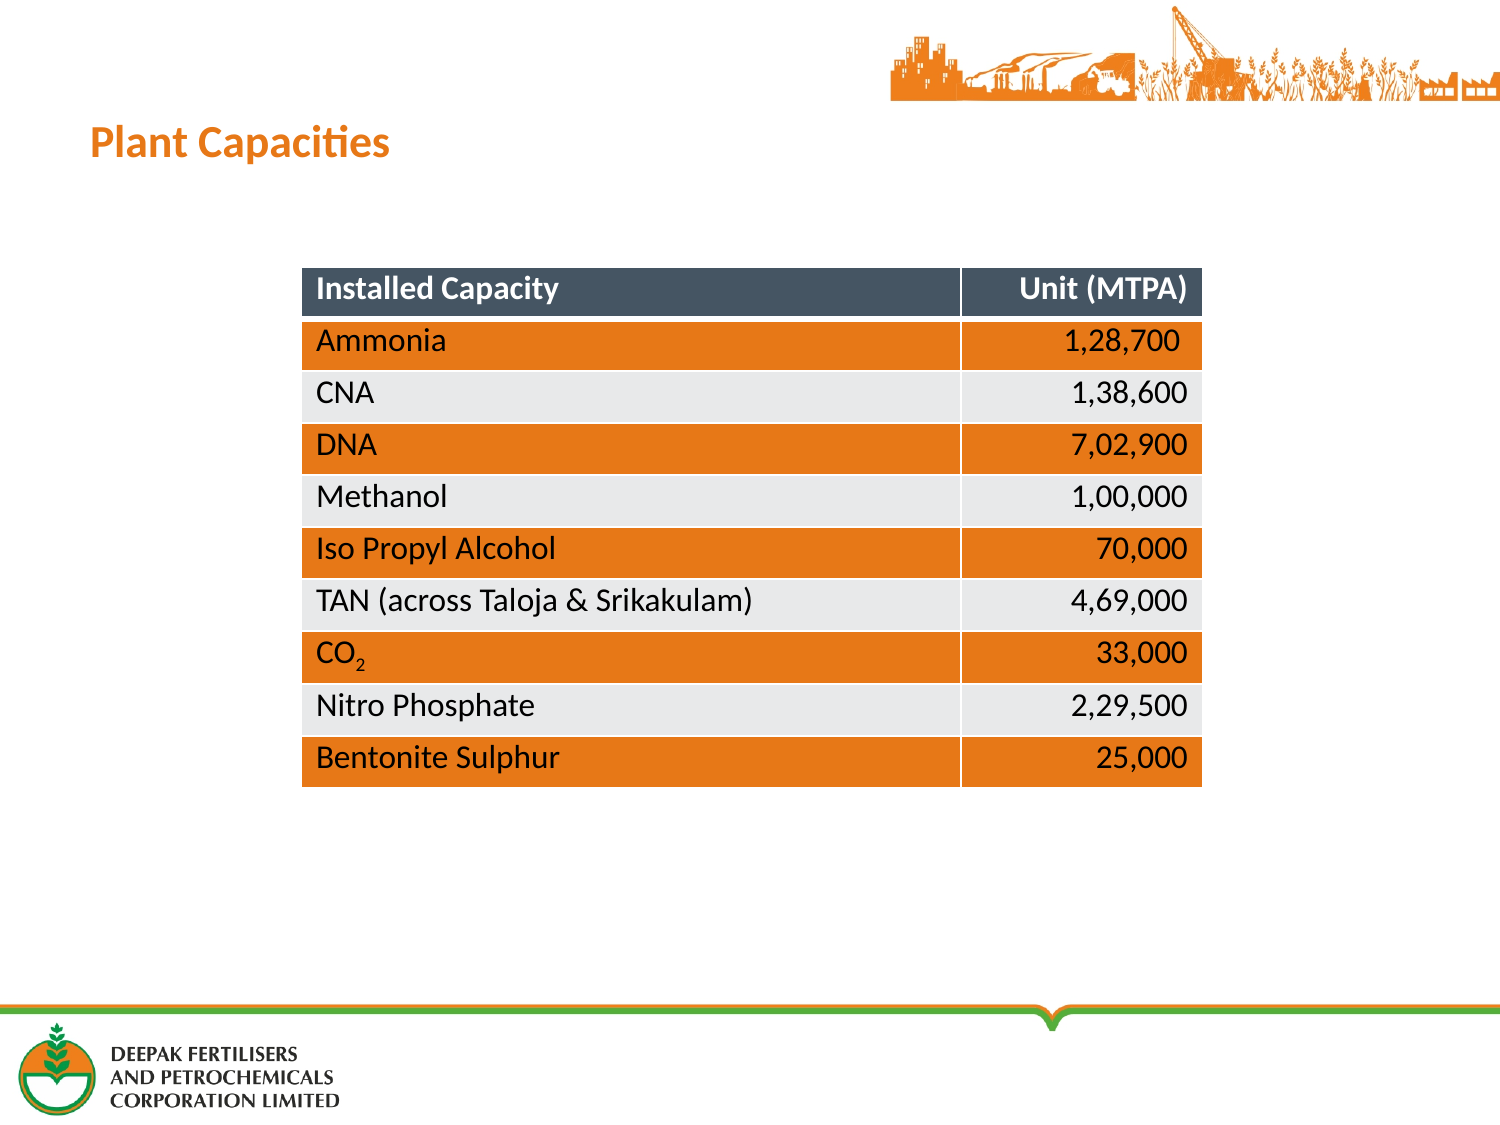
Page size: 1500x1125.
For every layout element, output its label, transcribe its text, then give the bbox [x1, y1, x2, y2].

table_cell Methanol [302, 476, 960, 526]
table_cell 1,28,700 [962, 322, 1202, 370]
table_cell Iso Propyl Alcohol [302, 528, 960, 578]
table_cell DNA [302, 424, 960, 474]
table_cell CNA [302, 372, 960, 422]
table_header Unit (MTPA) [962, 268, 1202, 316]
table_cell Bentonite Sulphur [302, 737, 960, 787]
table_cell 33,000 [962, 632, 1202, 683]
table_cell Ammonia [302, 322, 960, 370]
table_cell CO2 [302, 632, 960, 683]
table_cell 4,69,000 [962, 580, 1202, 630]
table_cell 70,000 [962, 528, 1202, 578]
table_cell 1,00,000 [962, 476, 1202, 526]
picture [0, 0, 1500, 1125]
table_cell 2,29,500 [962, 685, 1202, 735]
table_cell TAN (across Taloja & Srikakulam) [302, 580, 960, 630]
table_cell 1,38,600 [962, 372, 1202, 422]
table_cell 25,000 [962, 737, 1202, 787]
title Plant Capacities [74, 44, 1426, 233]
table_cell Nitro Phosphate [302, 685, 960, 735]
table_header Installed Capacity [302, 268, 960, 316]
table_cell 7,02,900 [962, 424, 1202, 474]
